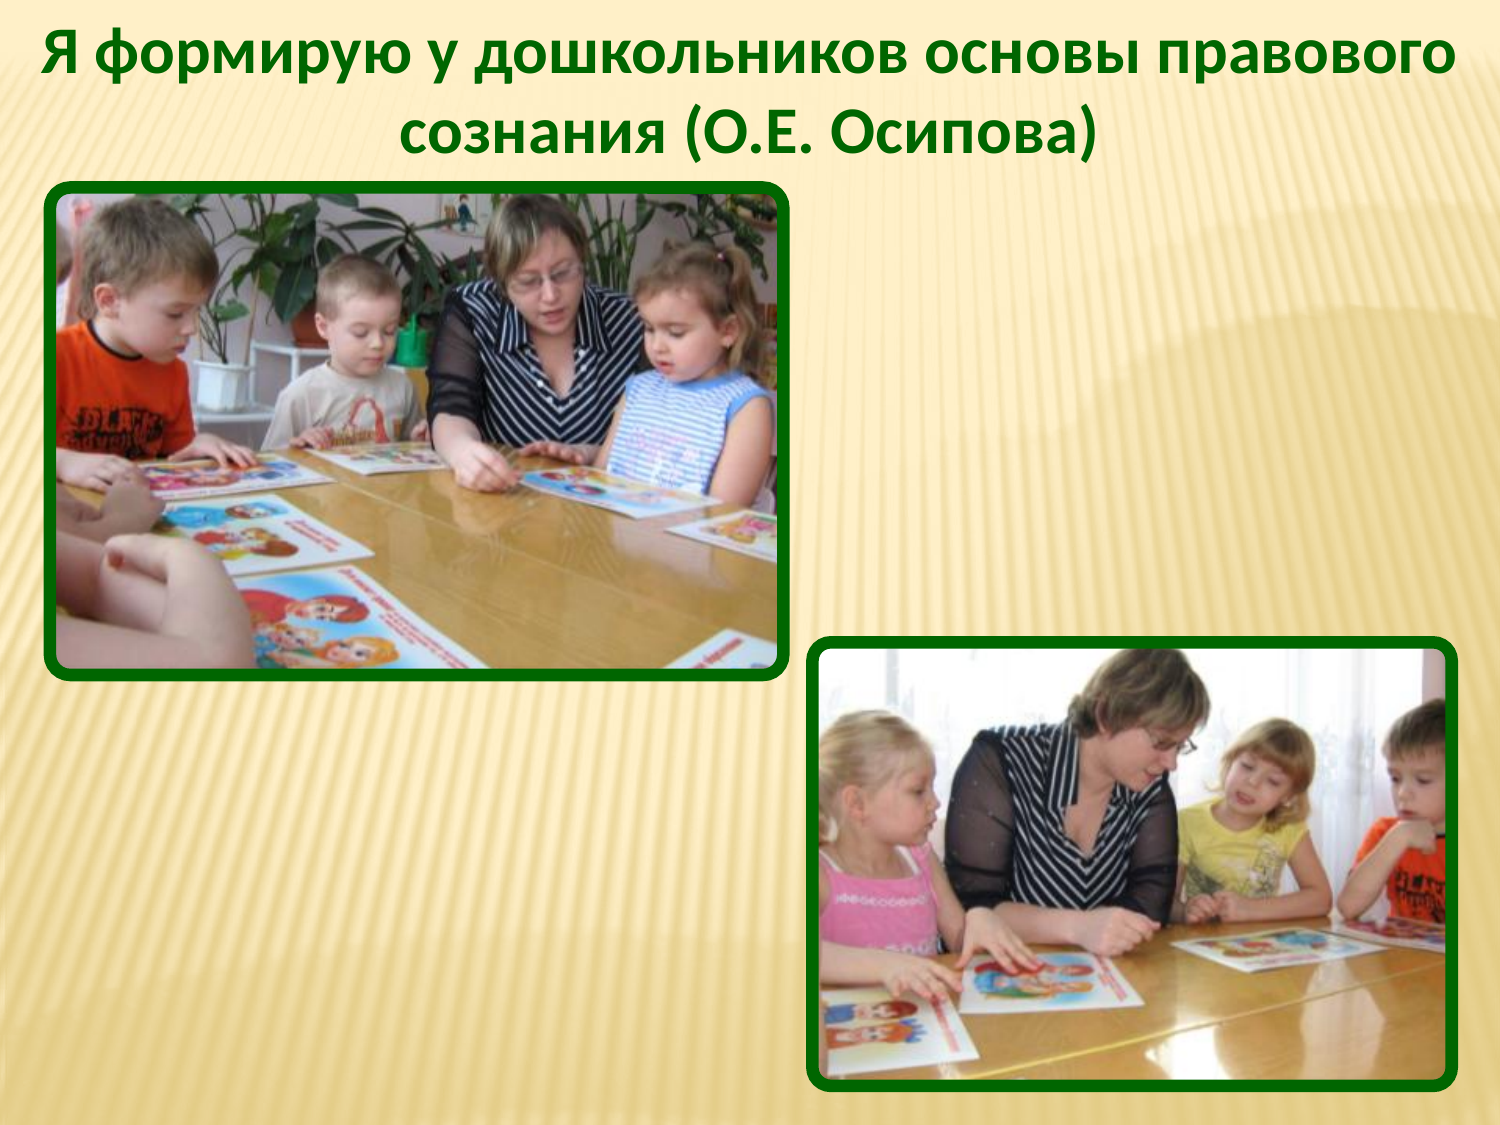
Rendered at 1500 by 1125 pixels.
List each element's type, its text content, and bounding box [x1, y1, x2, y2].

picture [812, 642, 1453, 1087]
text_box Я формирую у дошкольников основы правового сознания (О.Е. Осипова) [0, 0, 1500, 175]
picture [49, 187, 784, 676]
